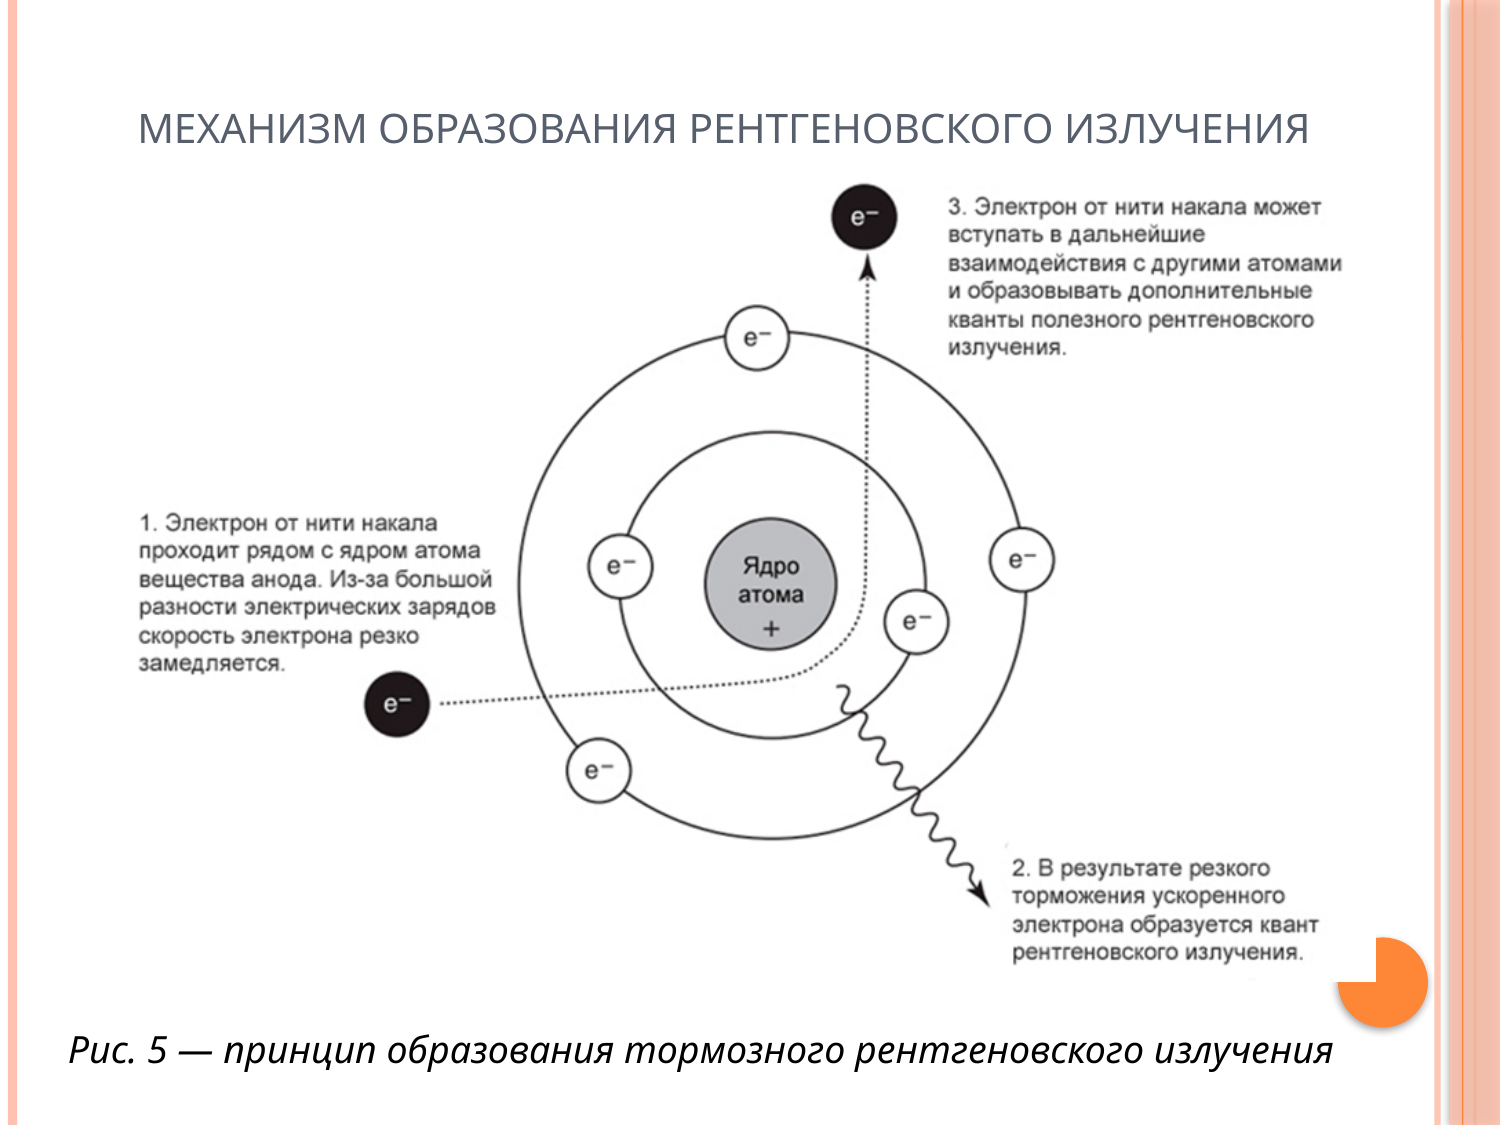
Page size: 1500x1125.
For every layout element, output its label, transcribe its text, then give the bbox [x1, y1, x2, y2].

picture [111, 172, 1377, 983]
text_box Рис. 5 — принцип образования тормозного рентгеновского излучения [53, 1018, 1400, 1079]
title Механизм образования рентгеновского излучения [111, 66, 1337, 160]
